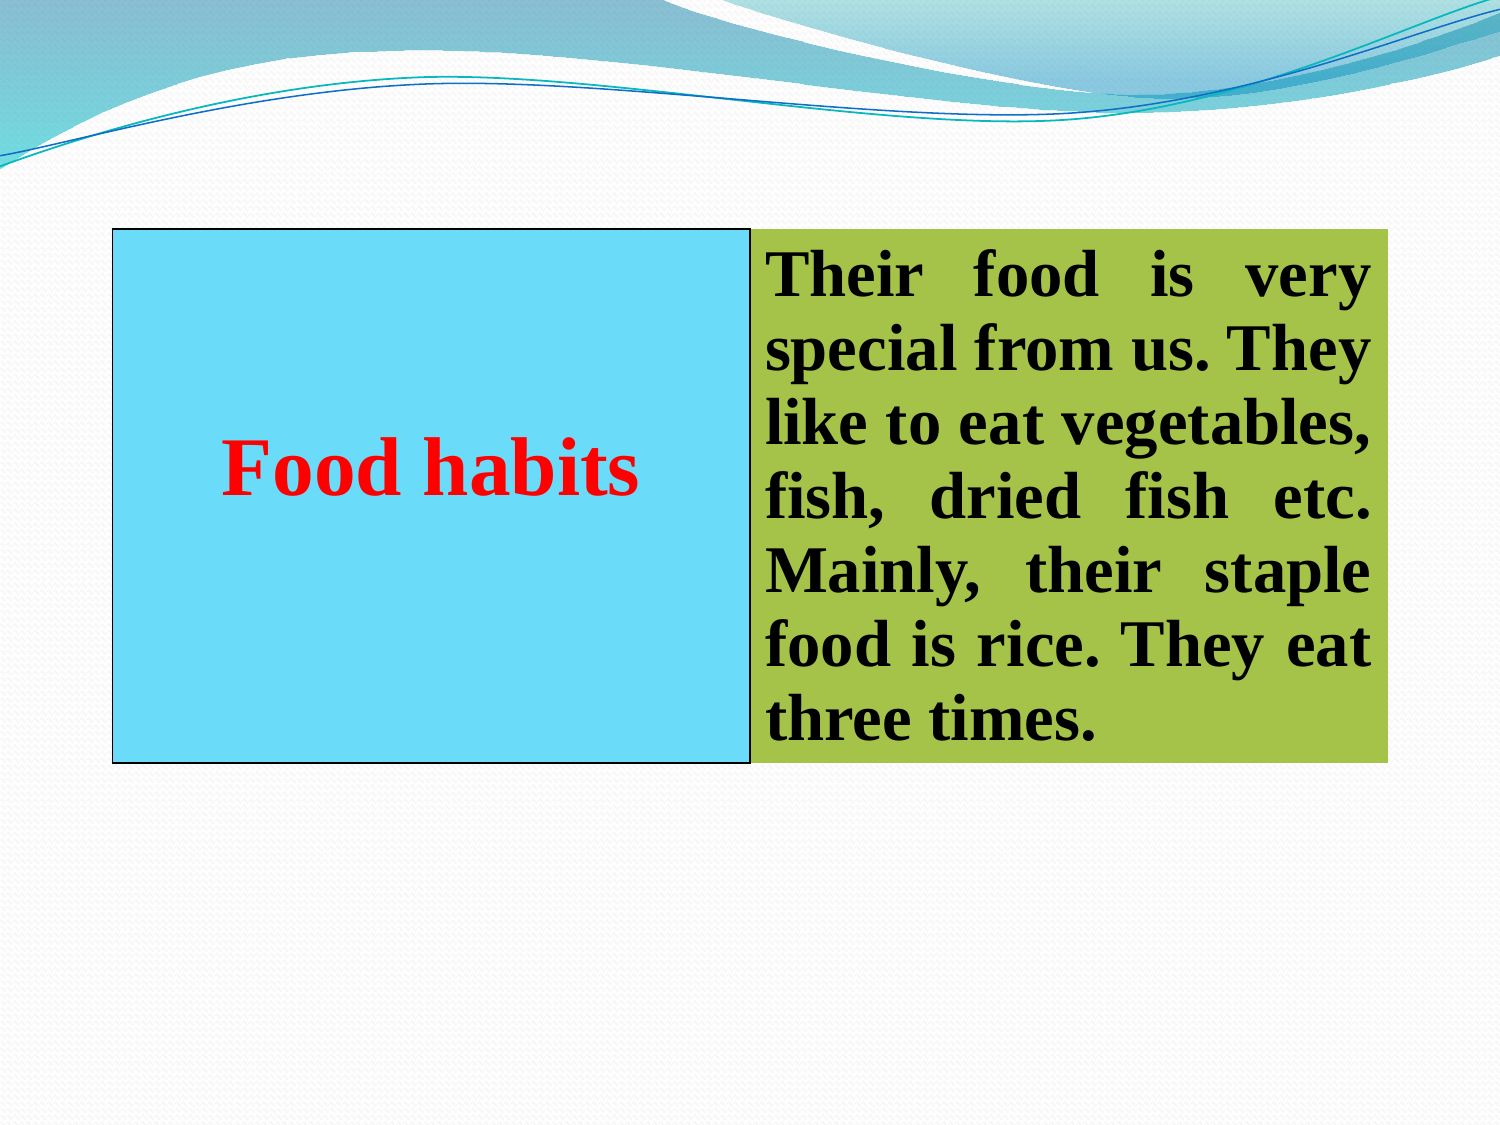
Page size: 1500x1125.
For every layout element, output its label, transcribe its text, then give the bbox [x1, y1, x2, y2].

table_header Their food is very special from us. They like to eat vegetables, fish, dried fish etc. Mainly, their staple food is rice. They eat three times. [751, 229, 1388, 763]
table_header Food habits [113, 230, 749, 762]
